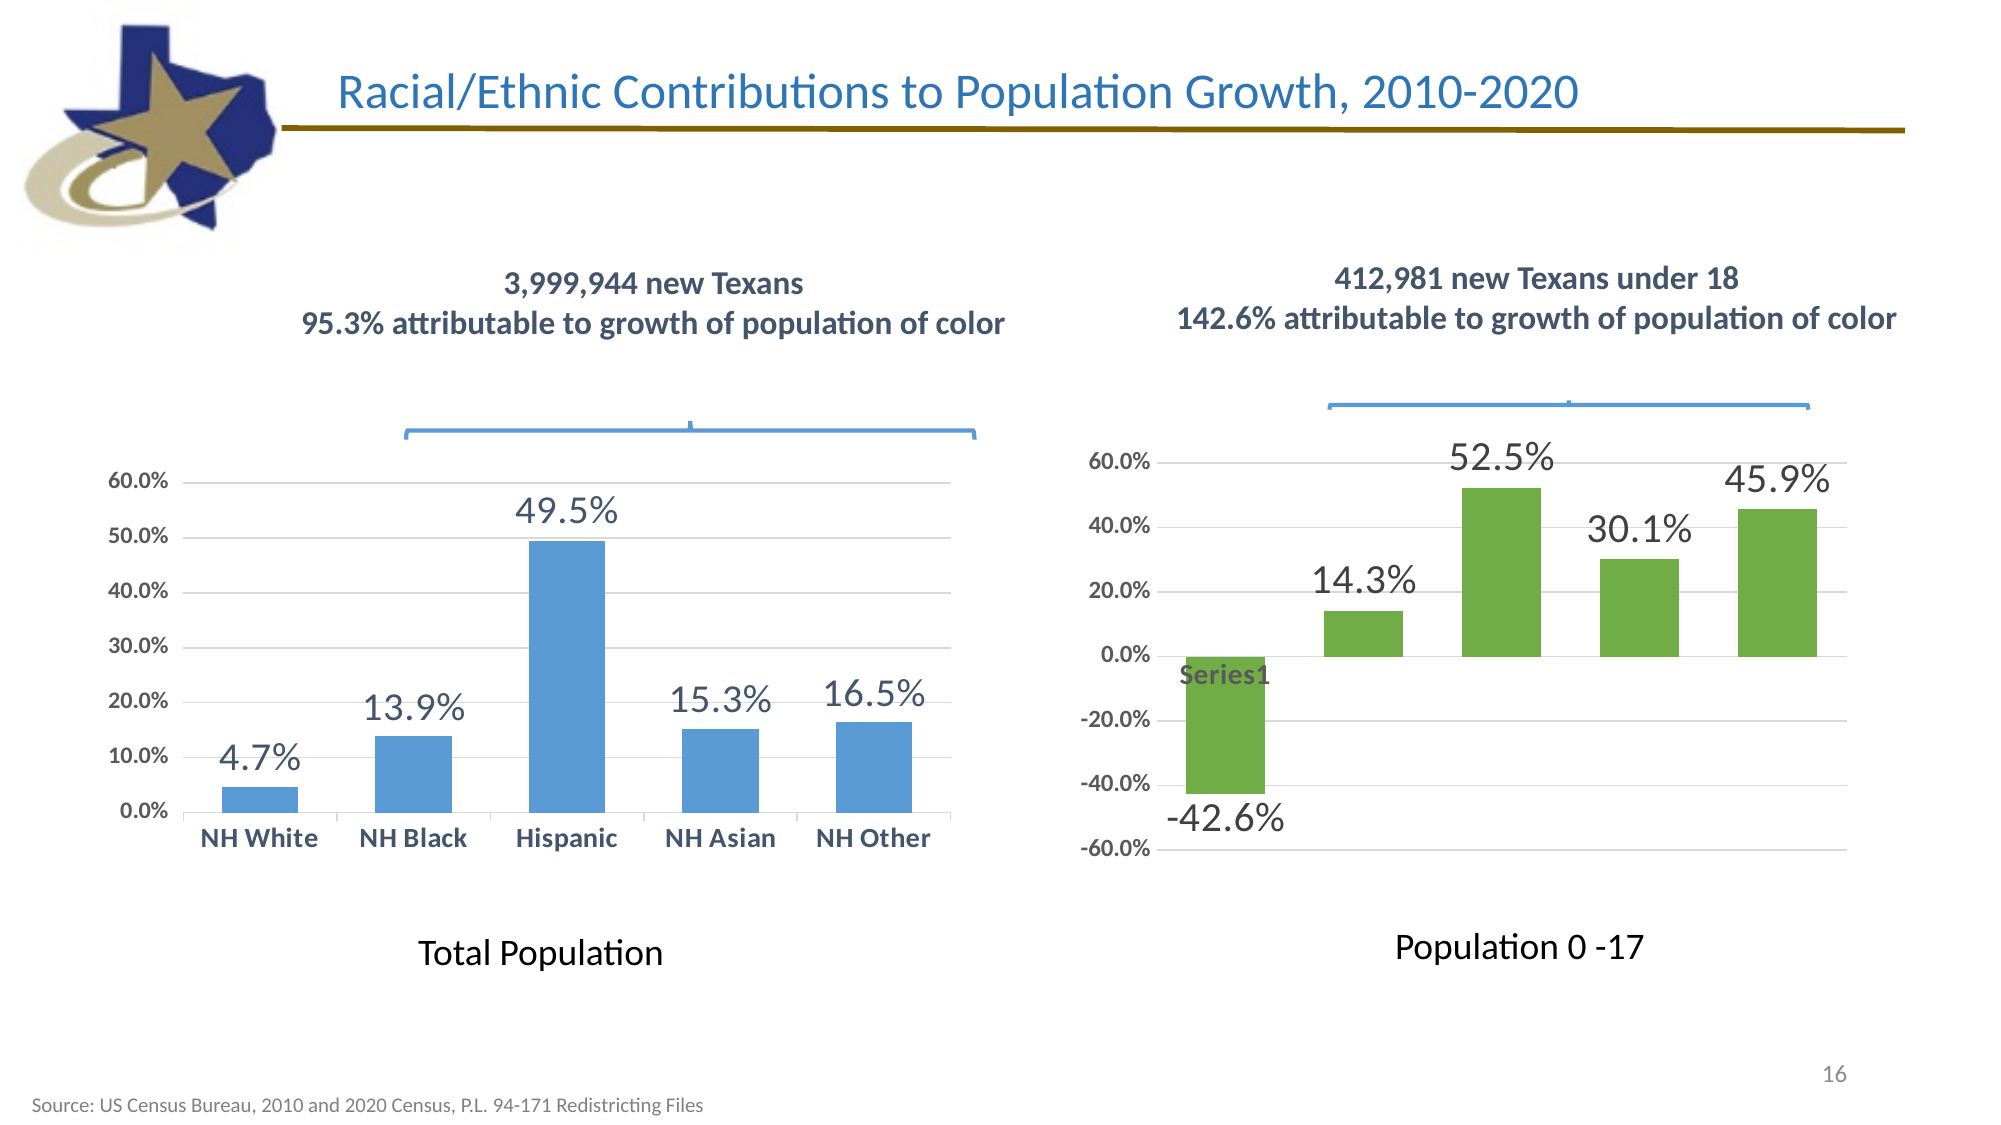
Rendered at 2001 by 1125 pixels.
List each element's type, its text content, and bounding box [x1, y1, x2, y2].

chart [1064, 439, 1863, 872]
chart [107, 471, 975, 855]
picture [20, 0, 282, 261]
text_box Source: US Census Bureau, 2010 and 2020 Census, P.L. 94-171 Redistricting Files [17, 1084, 719, 1125]
text_box Total Population [252, 920, 830, 1026]
slide_number 16 [1412, 1042, 1863, 1103]
text_box [1329, 400, 1809, 410]
text_box Population 0 -17 [1231, 914, 1809, 1020]
text_box Racial/Ethnic Contributions to Population Growth, 2010-2020 [322, 57, 1595, 127]
text_box 412,981 new Texans under 18 142.6% attributable to growth of population of color [1156, 249, 1918, 344]
text_box [405, 421, 975, 440]
text_box 3,999,944 new Texans 95.3% attributable to growth of population of color [273, 253, 1035, 349]
